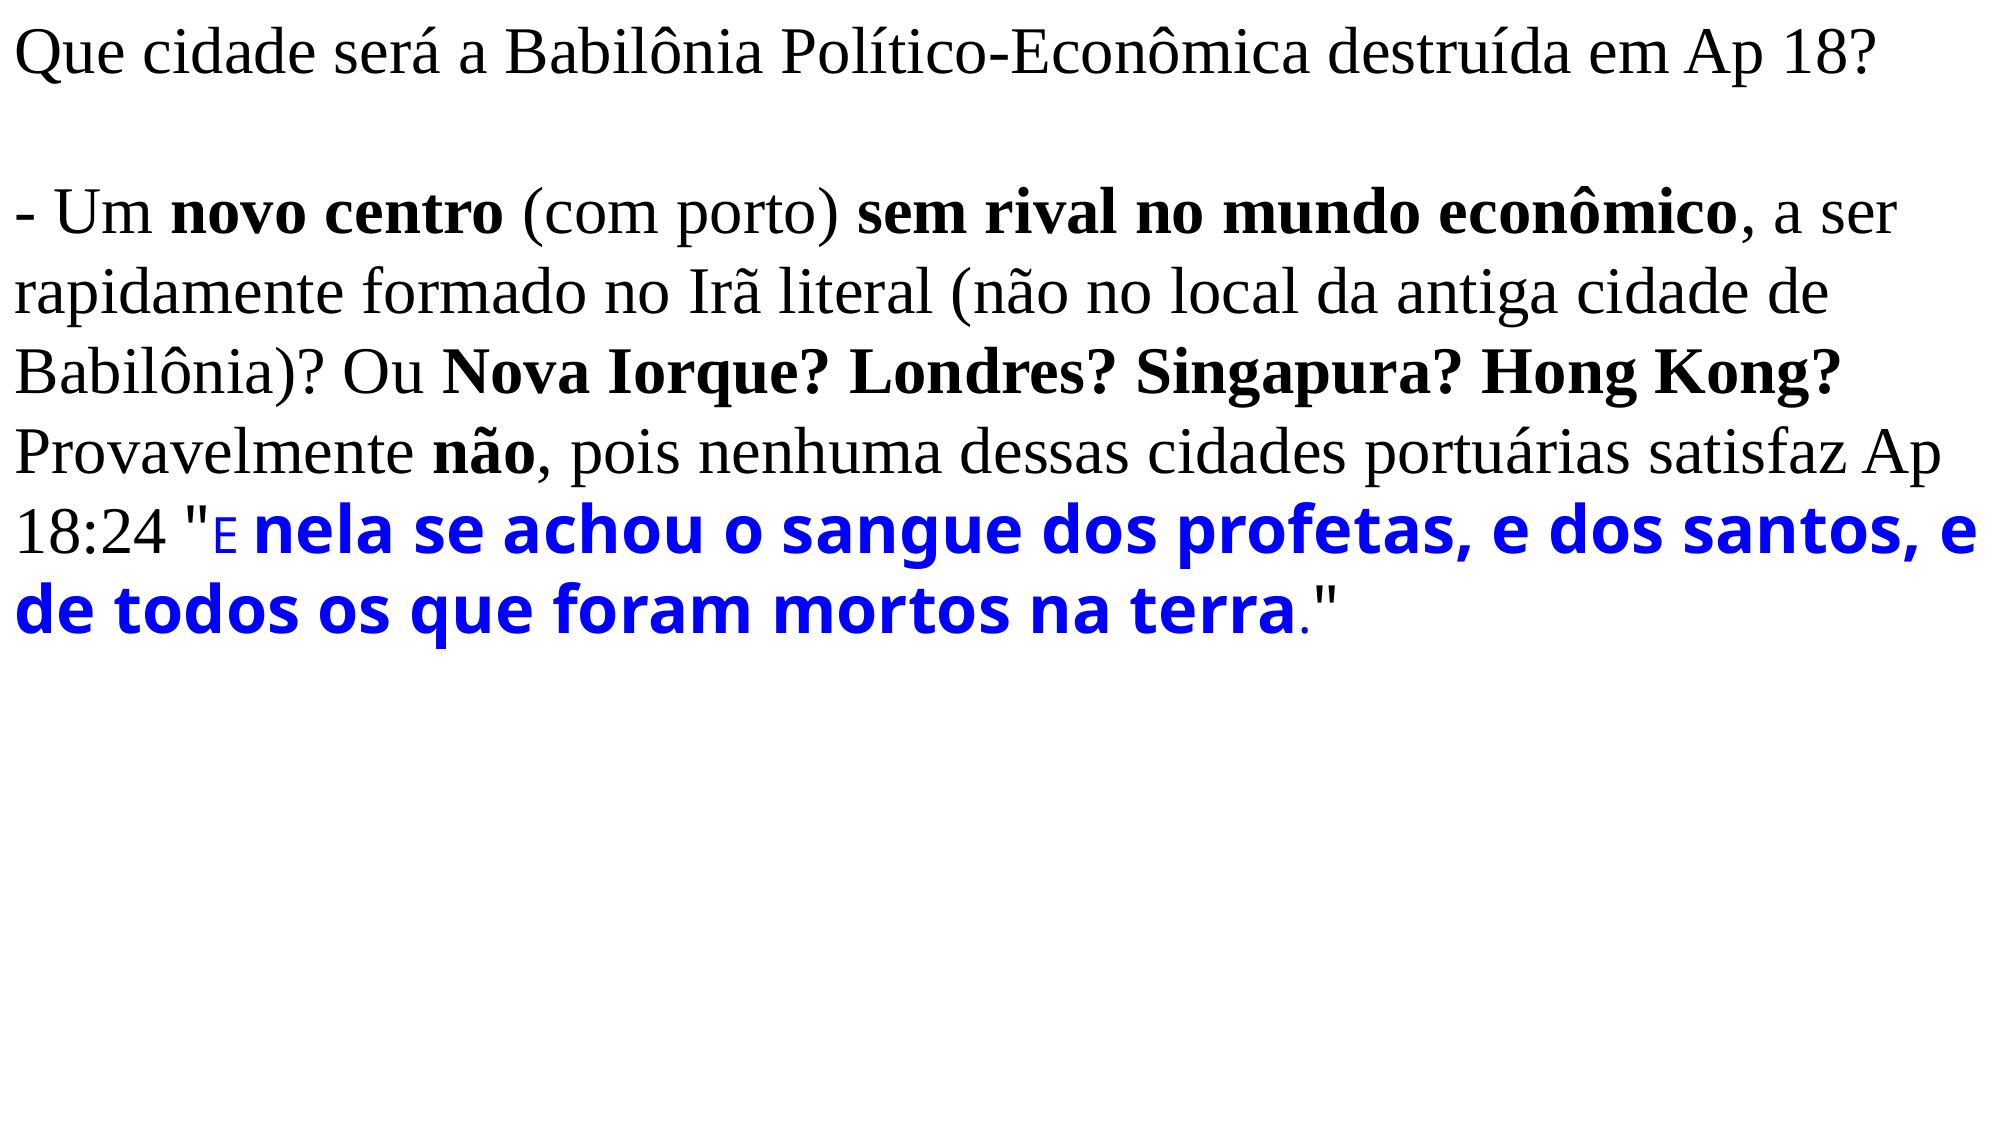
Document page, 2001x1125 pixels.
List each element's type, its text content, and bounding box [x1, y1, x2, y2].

text_box Que cidade será a Babilônia Político-Econômica destruída em Ap 18? - Um novo centro (com porto) sem rival no mundo econômico, a ser rapidamente formado no Irã literal (não no local da antiga cidade de Babilônia)? Ou Nova Iorque? Londres? Singapura? Hong Kong? Provavelmente não, pois nenhuma dessas cidades portuárias satisfaz Ap 18:24 "E nela se achou o sangue dos profetas, e dos santos, e de todos os que foram mortos na terra." [0, 0, 2000, 655]
